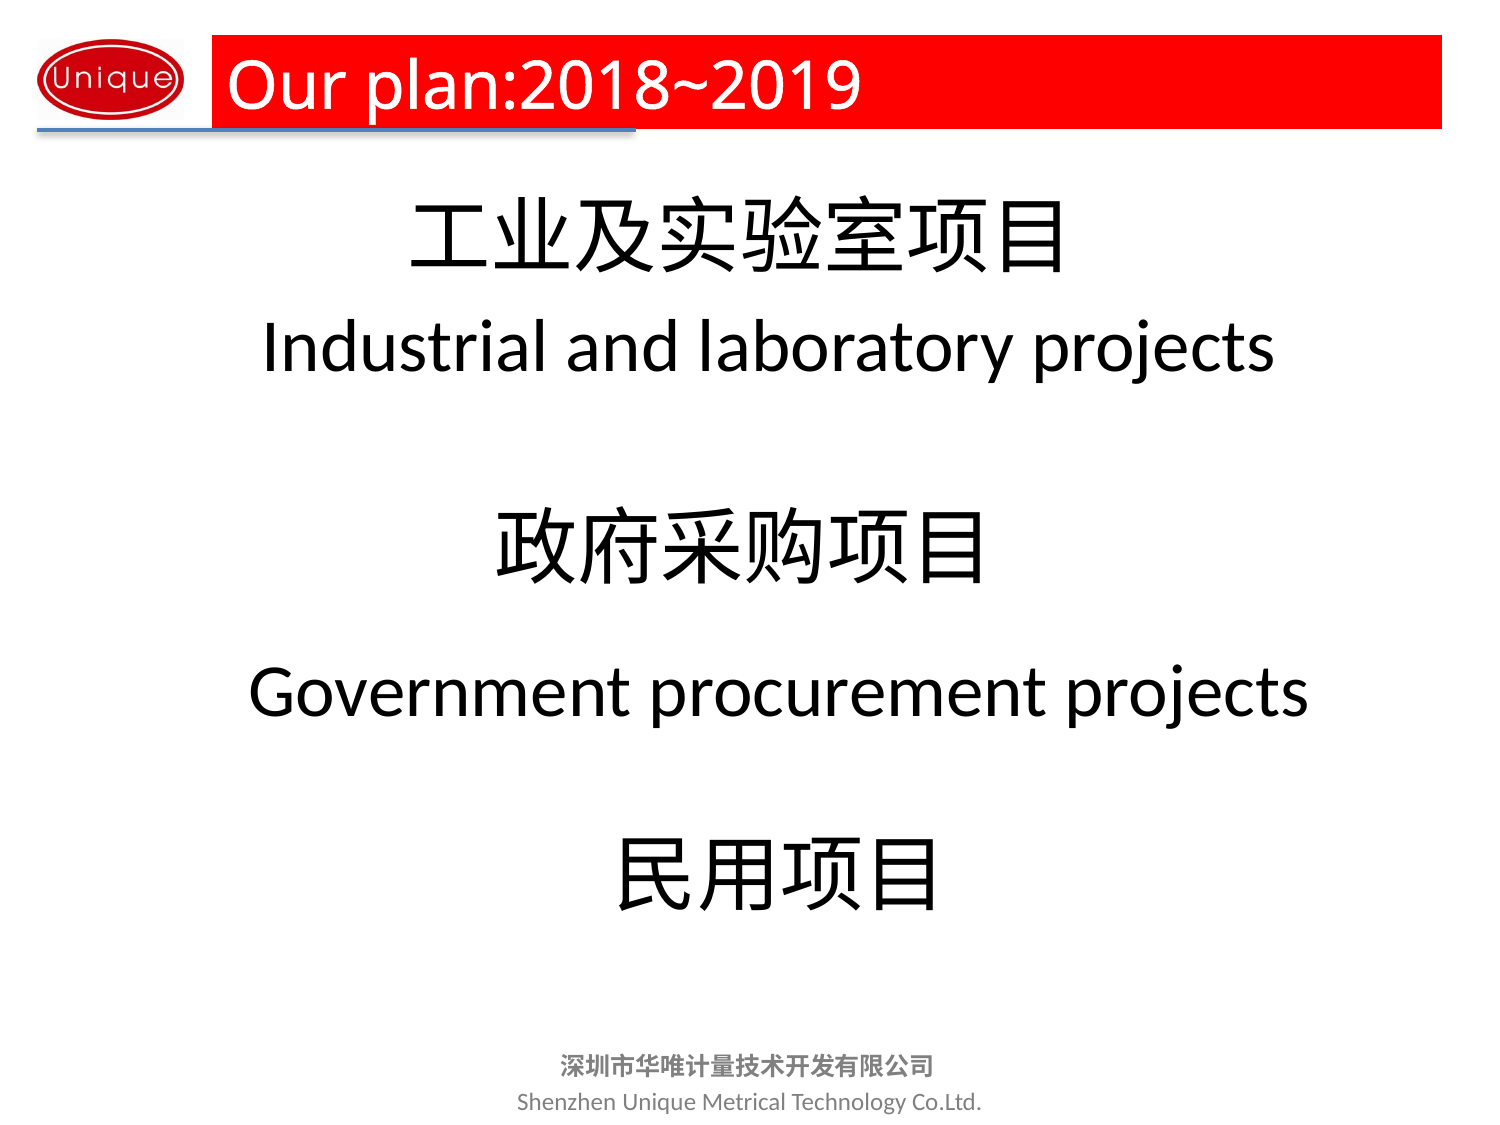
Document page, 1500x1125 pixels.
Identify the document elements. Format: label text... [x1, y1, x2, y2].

text_box 政府采购项目 [479, 486, 1009, 602]
text_box Government procurement projects [211, 633, 1348, 739]
text_box 深圳市华唯计量技术开发有限公司 [37, 1043, 1459, 1078]
text_box 工业及实验室项目 [392, 175, 1089, 288]
text_box Our plan:2018~2019 [211, 34, 1443, 130]
text_box Industrial and laboratory projects [80, 288, 1459, 394]
text_box Shenzhen Unique Metrical Technology Co.Ltd. [0, 1078, 1500, 1123]
text_box 民用项目 [294, 813, 1267, 929]
picture [37, 39, 184, 121]
